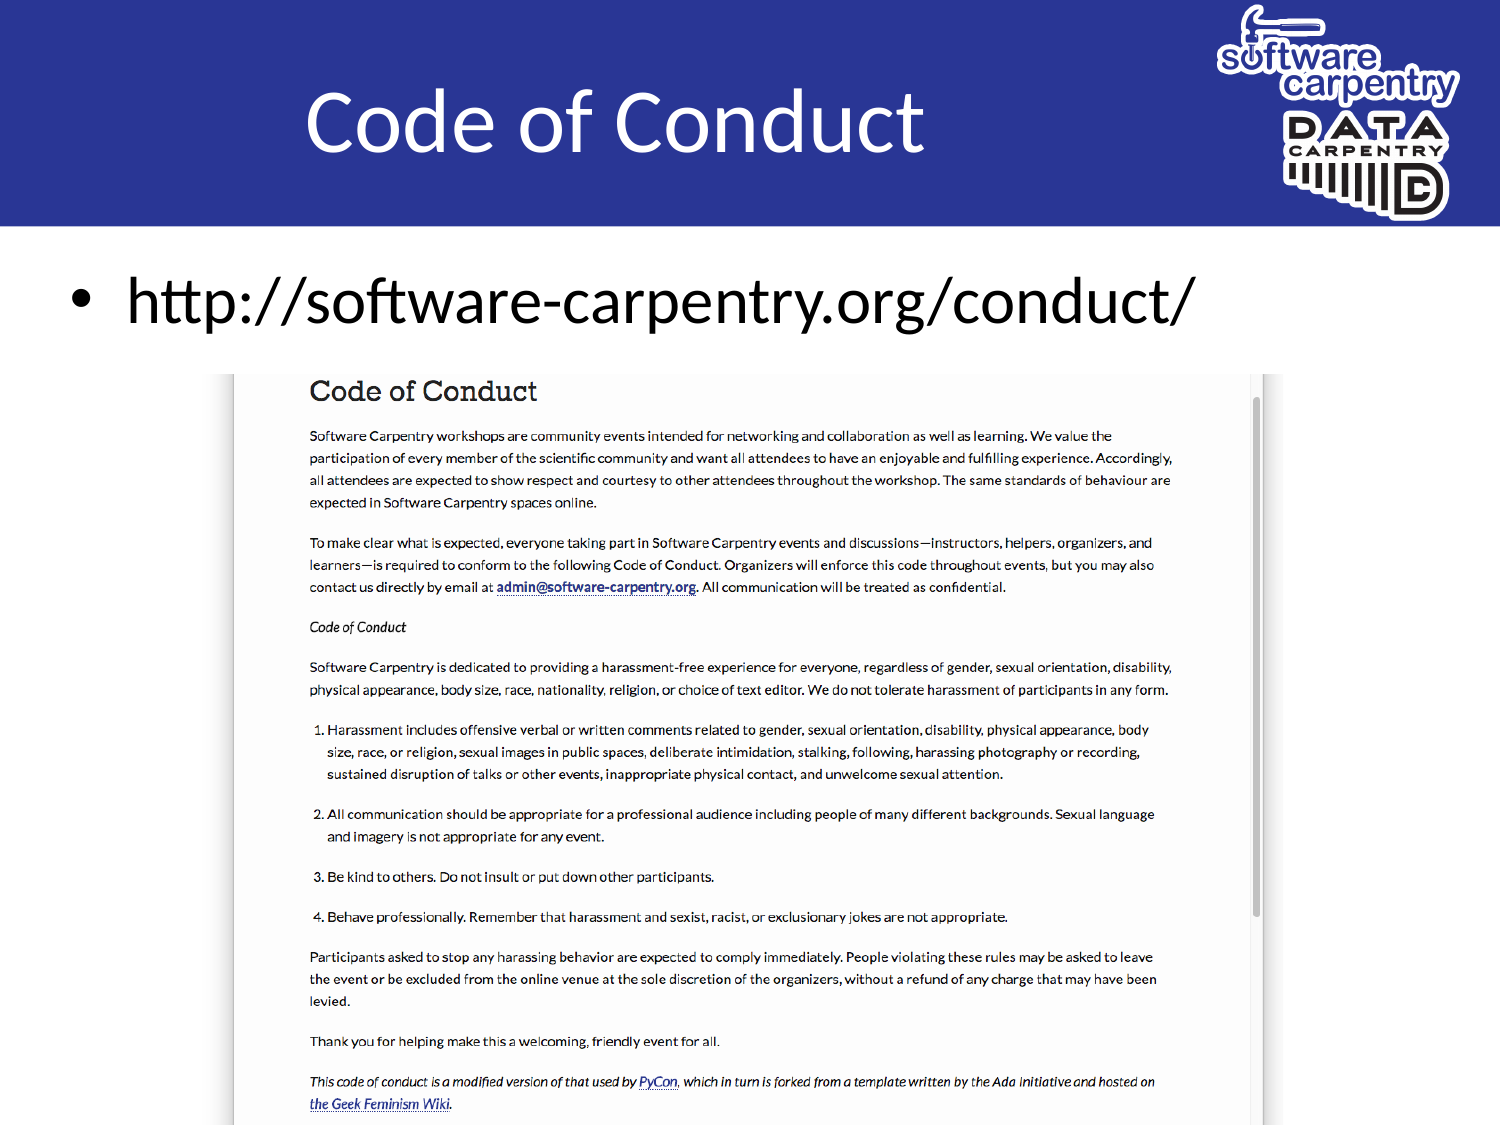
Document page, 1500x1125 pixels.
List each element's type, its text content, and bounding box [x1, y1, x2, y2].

picture [196, 374, 1284, 1125]
title Code of Conduct [51, 21, 1182, 210]
picture [1216, 3, 1461, 224]
list http://software-carpentry.org/conduct/ [54, 249, 1425, 356]
